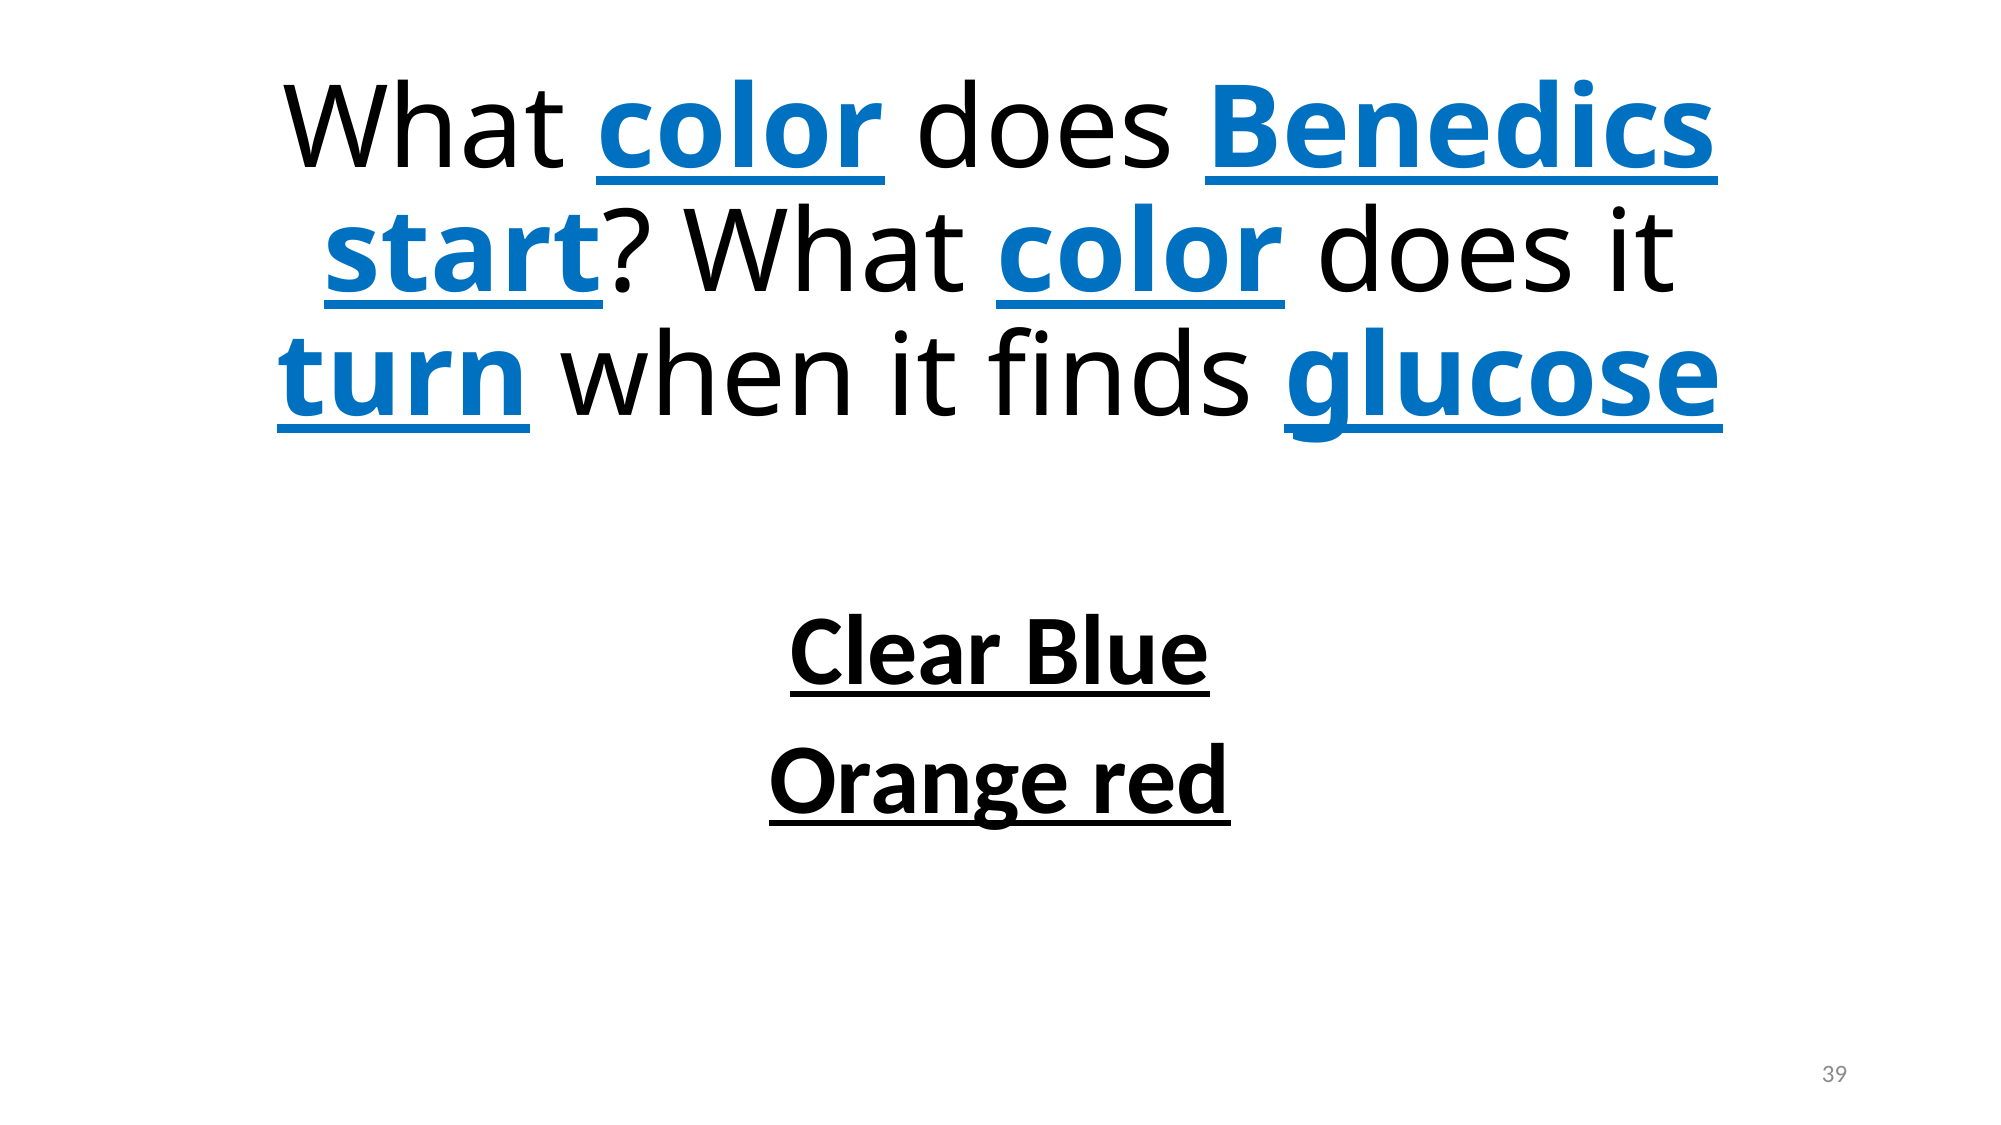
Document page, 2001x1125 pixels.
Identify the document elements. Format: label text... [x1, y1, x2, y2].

slide_number 39 [1412, 1042, 1863, 1103]
title What color does Benedics start? What color does it turn when it finds glucose [249, 56, 1750, 449]
subtitle Clear Blue Orange red [249, 590, 1750, 863]
